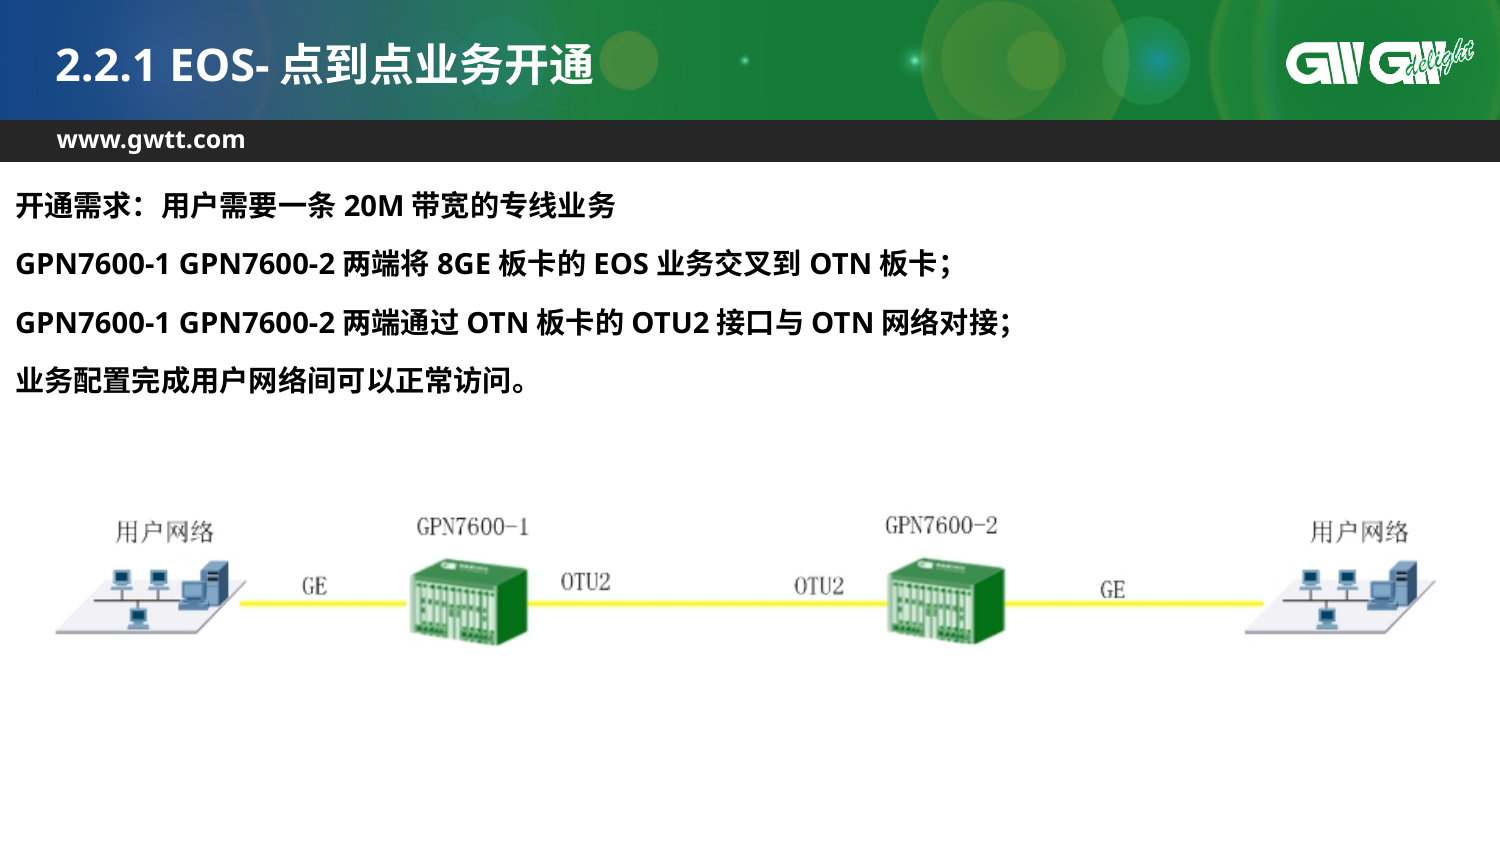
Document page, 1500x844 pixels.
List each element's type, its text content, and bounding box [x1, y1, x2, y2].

picture [0, 0, 1500, 120]
title 2.2.1 EOS-点到点业务开通 [40, 28, 1270, 98]
list 开通需求：用户需要一条20M带宽的专线业务 GPN7600-1 GPN7600-2两端将8GE板卡的EOS业务交叉到OTN板卡； GPN7600-1 GPN7600-2两端通过OTN板卡的OTU2接口与OTN网络对接； 业务配置完成用户网络间可以正常访问。 [0, 161, 1500, 458]
picture [55, 506, 1436, 647]
